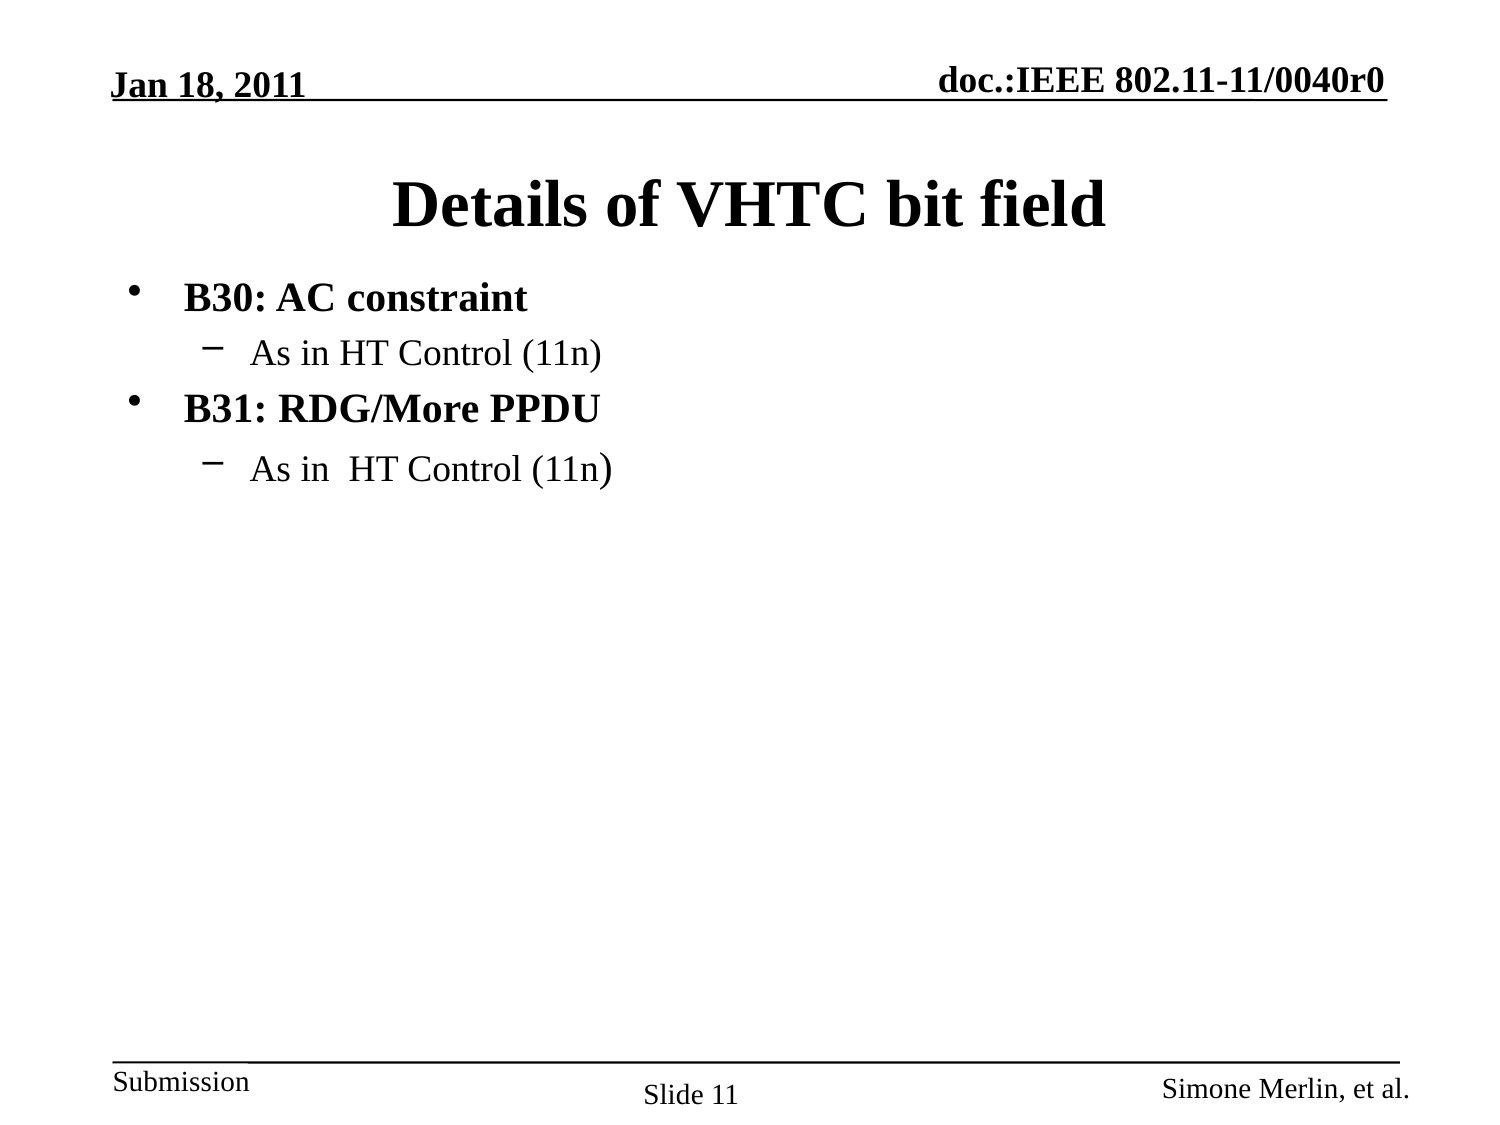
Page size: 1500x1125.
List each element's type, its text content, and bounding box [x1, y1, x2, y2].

list B30: AC constraint As in HT Control (11n) B31: RDG/More PPDU As in HT Control (11n) [112, 288, 1388, 938]
title Details of VHTC bit field [112, 112, 1388, 288]
